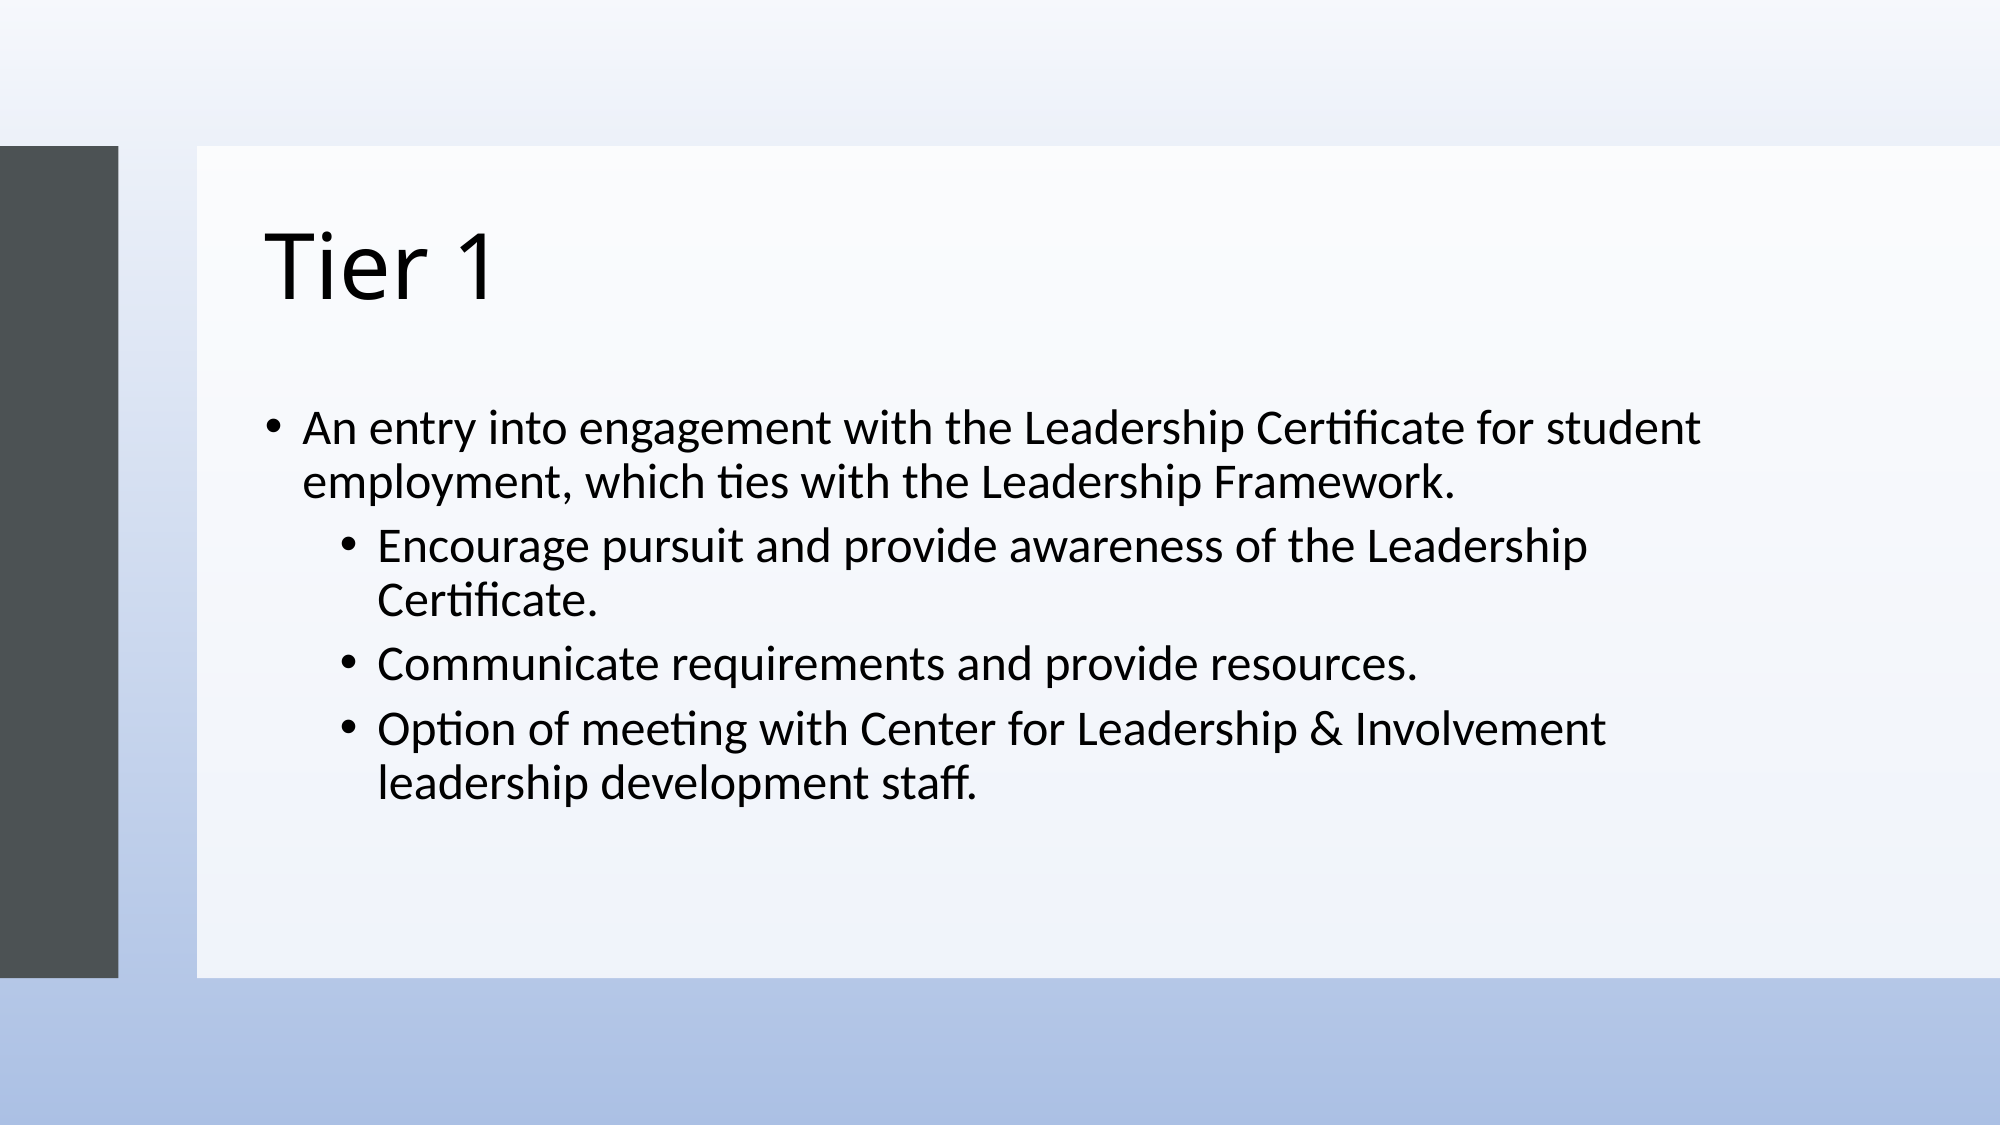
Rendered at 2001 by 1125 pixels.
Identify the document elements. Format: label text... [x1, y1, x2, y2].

list An entry into engagement with the Leadership Certificate for student employment, which ties with the Leadership Framework. Encourage pursuit and provide awareness of the Leadership Certificate. Communicate requirements and provide resources. Option of meeting with Center for Leadership & Involvement leadership development staff. [249, 393, 1803, 952]
text_box [196, 145, 2000, 979]
text_box [0, 145, 119, 979]
text_box [0, 0, 2000, 1125]
title Tier 1 [249, 172, 1803, 368]
